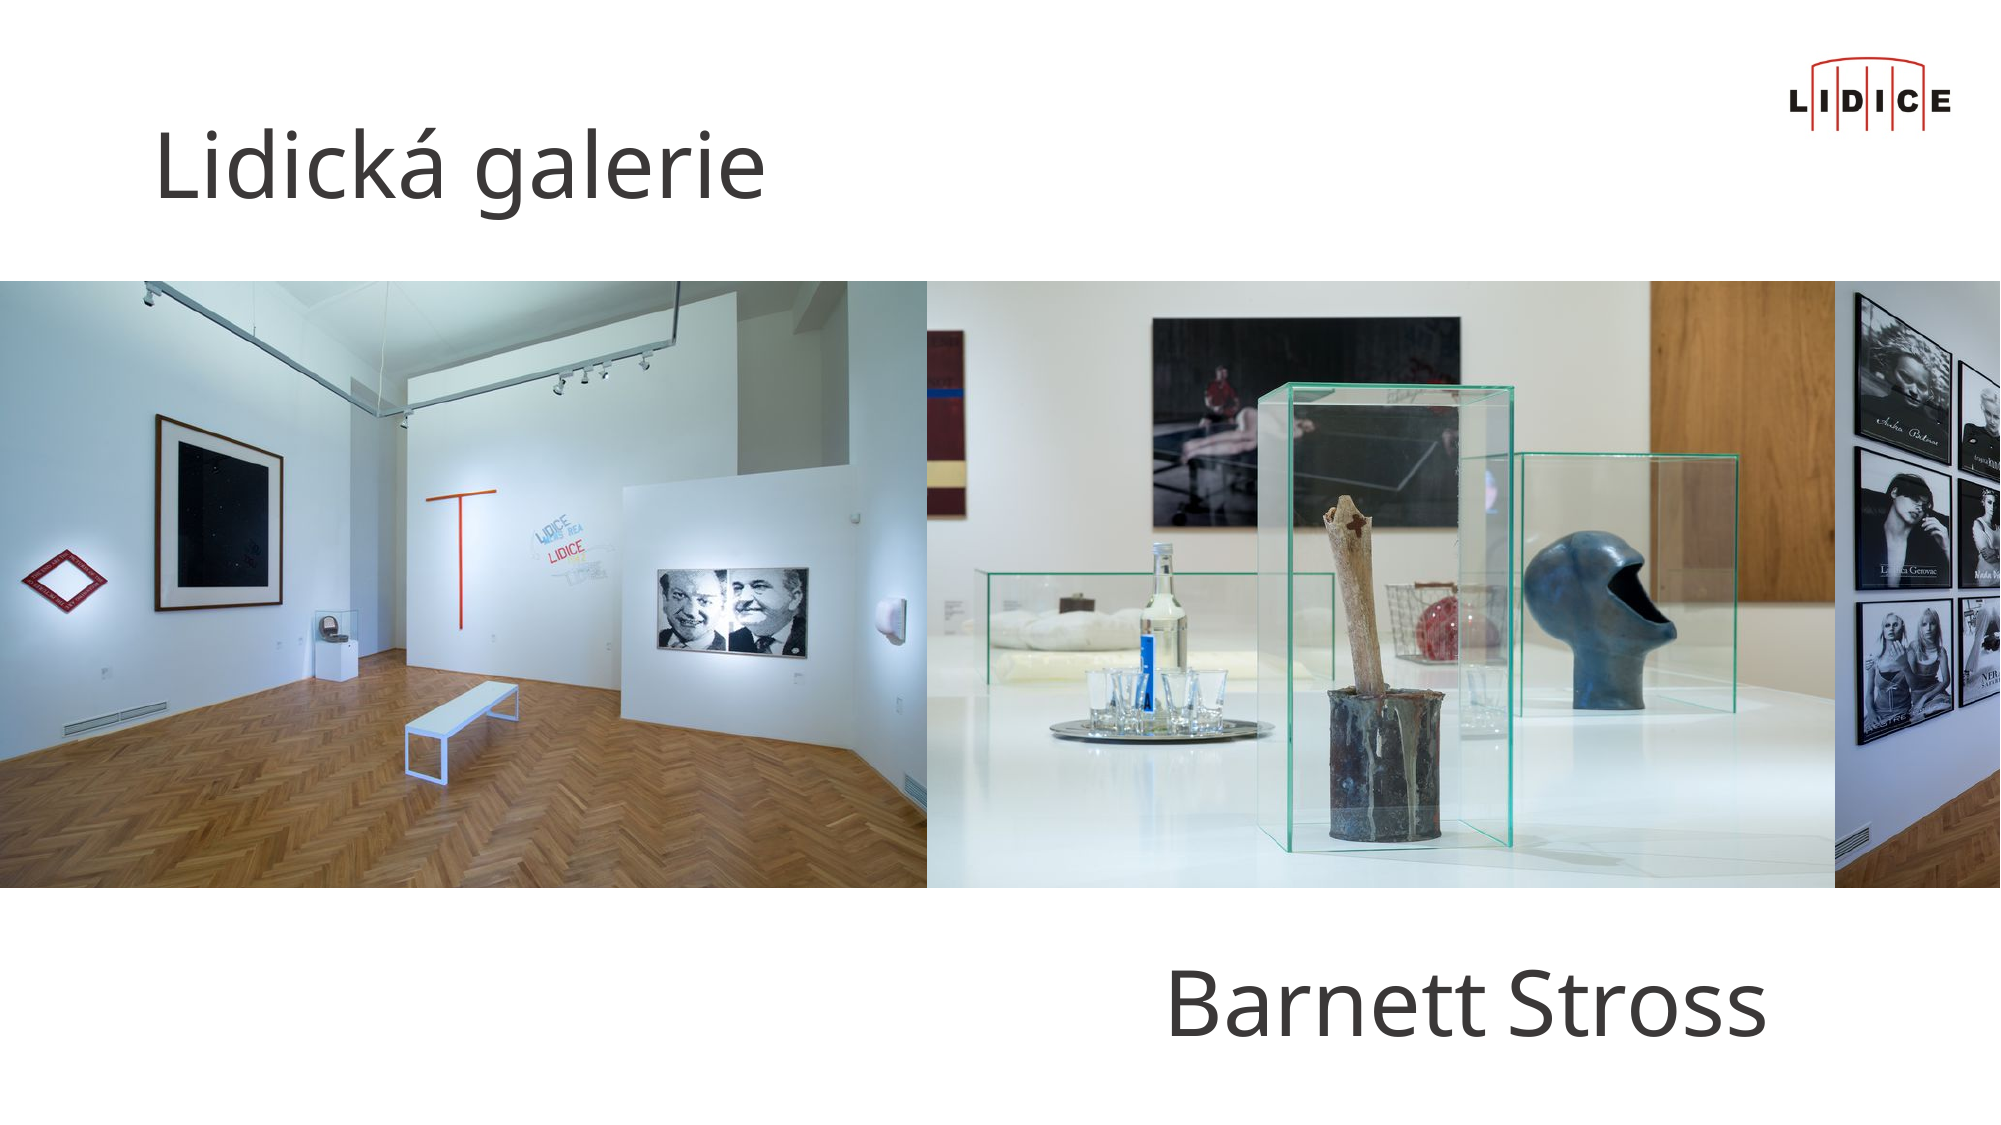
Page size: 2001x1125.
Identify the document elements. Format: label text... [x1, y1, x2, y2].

picture [1772, 40, 1959, 152]
text_box Barnett Stross [1148, 937, 1812, 1063]
picture [0, 281, 2000, 888]
title Lidická galerie [137, 59, 1863, 278]
